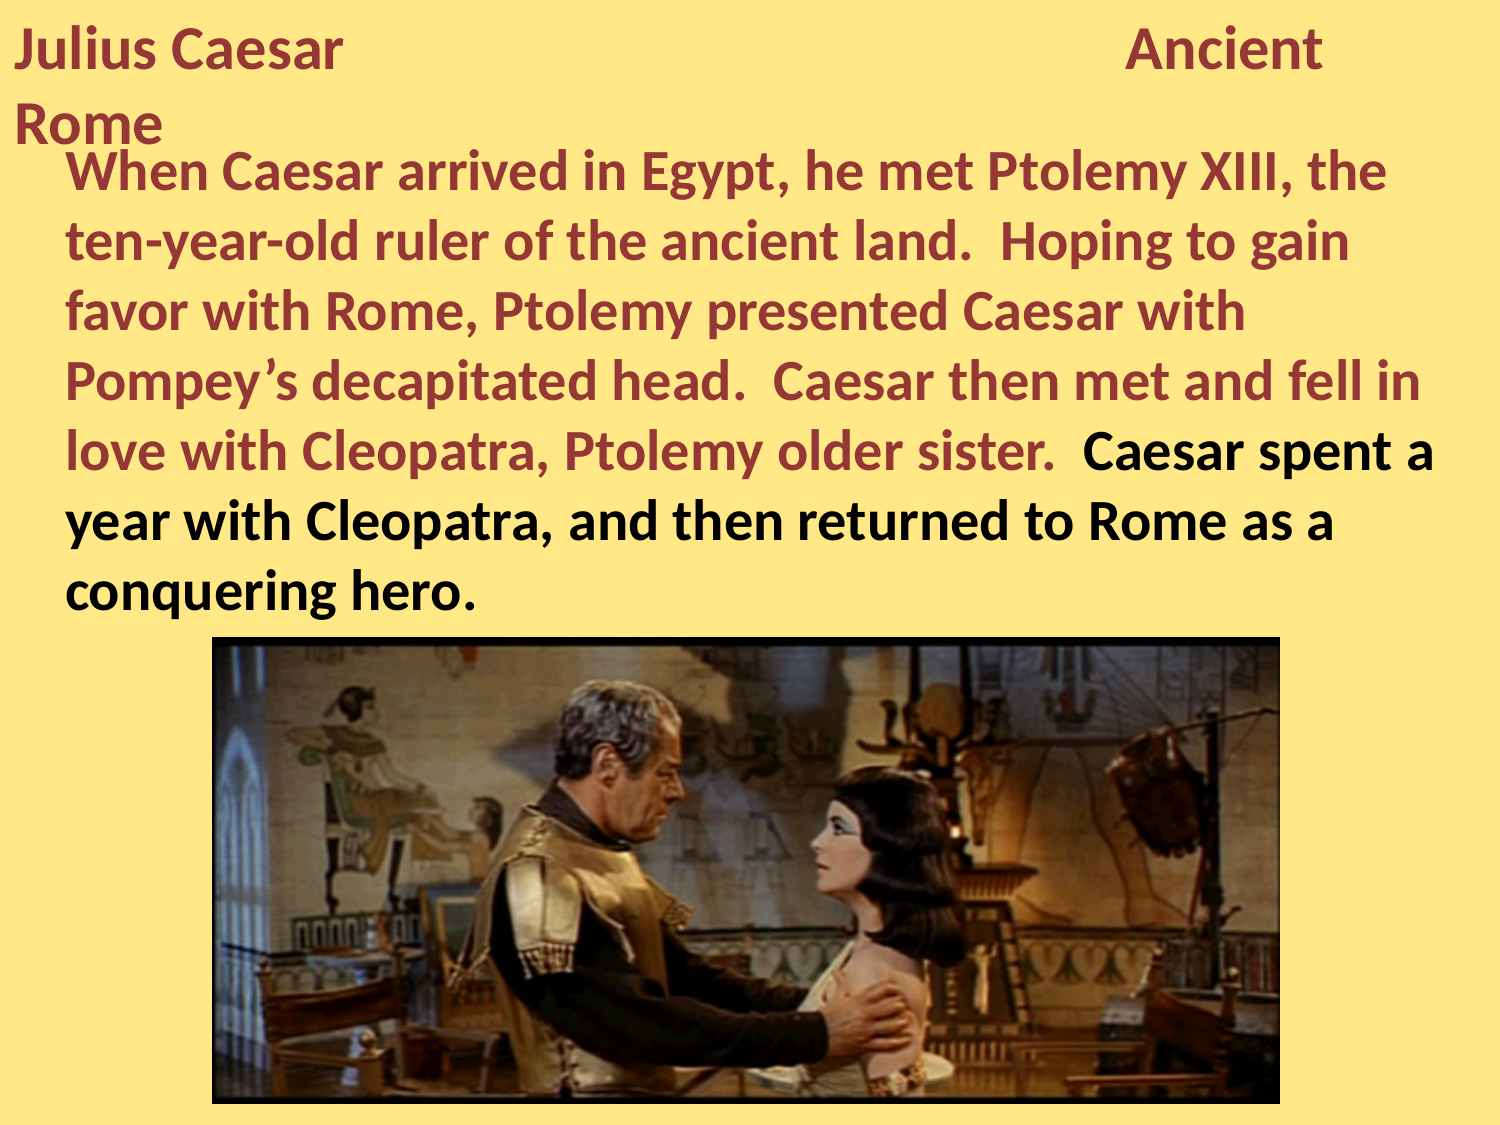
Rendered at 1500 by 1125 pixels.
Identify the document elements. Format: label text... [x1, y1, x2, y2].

text_box Julius Caesar Ancient Rome [0, 0, 1500, 165]
picture [212, 637, 1280, 1104]
subtitle When Caesar arrived in Egypt, he met Ptolemy XIII, the ten-year-old ruler of the ancient land. Hoping to gain favor with Rome, Ptolemy presented Caesar with Pompey’s decapitated head. Caesar then met and fell in love with Cleopatra, Ptolemy older sister. Caesar spent a year with Cleopatra, and then returned to Rome as a conquering hero. [50, 165, 1463, 1125]
